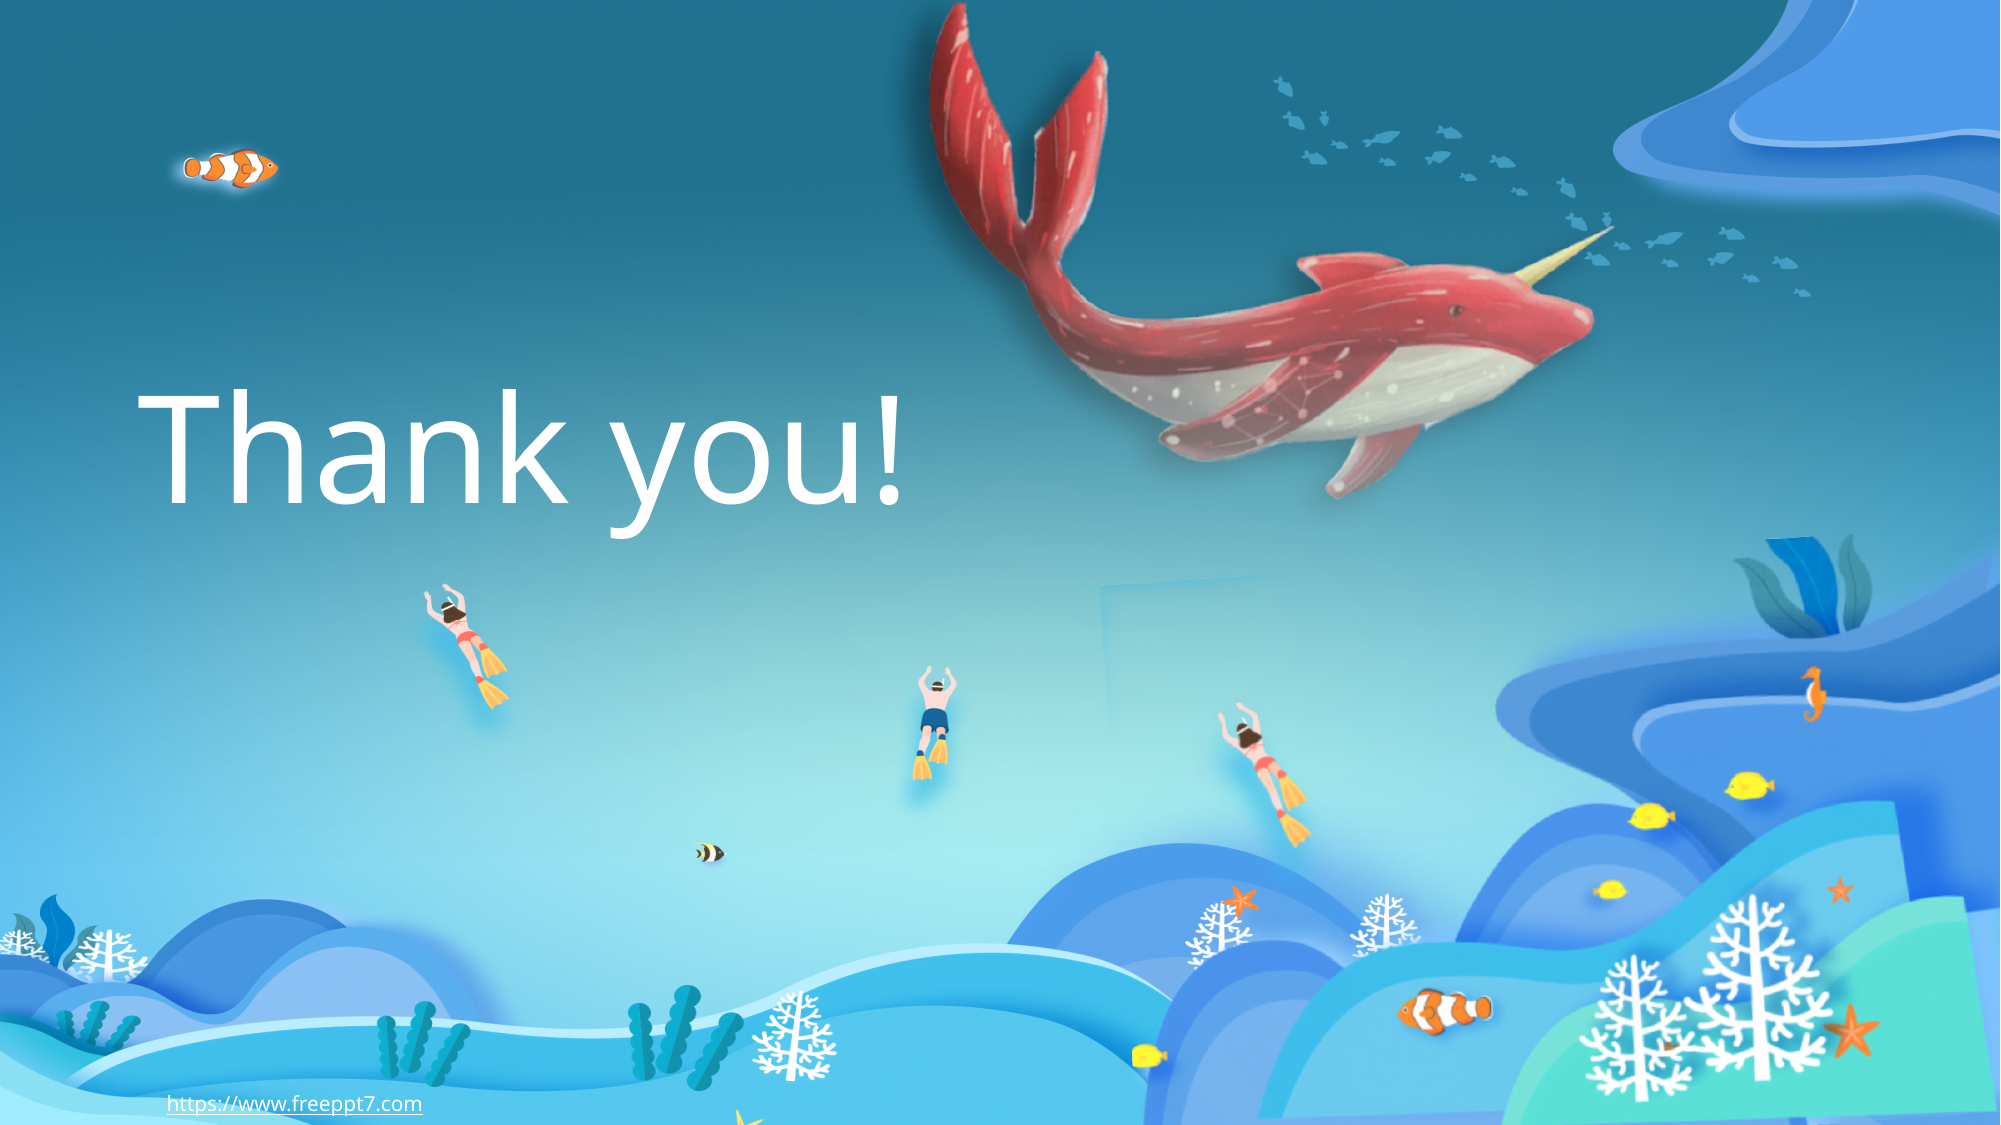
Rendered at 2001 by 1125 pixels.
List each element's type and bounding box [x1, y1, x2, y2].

text_box [0, 0, 2000, 1125]
